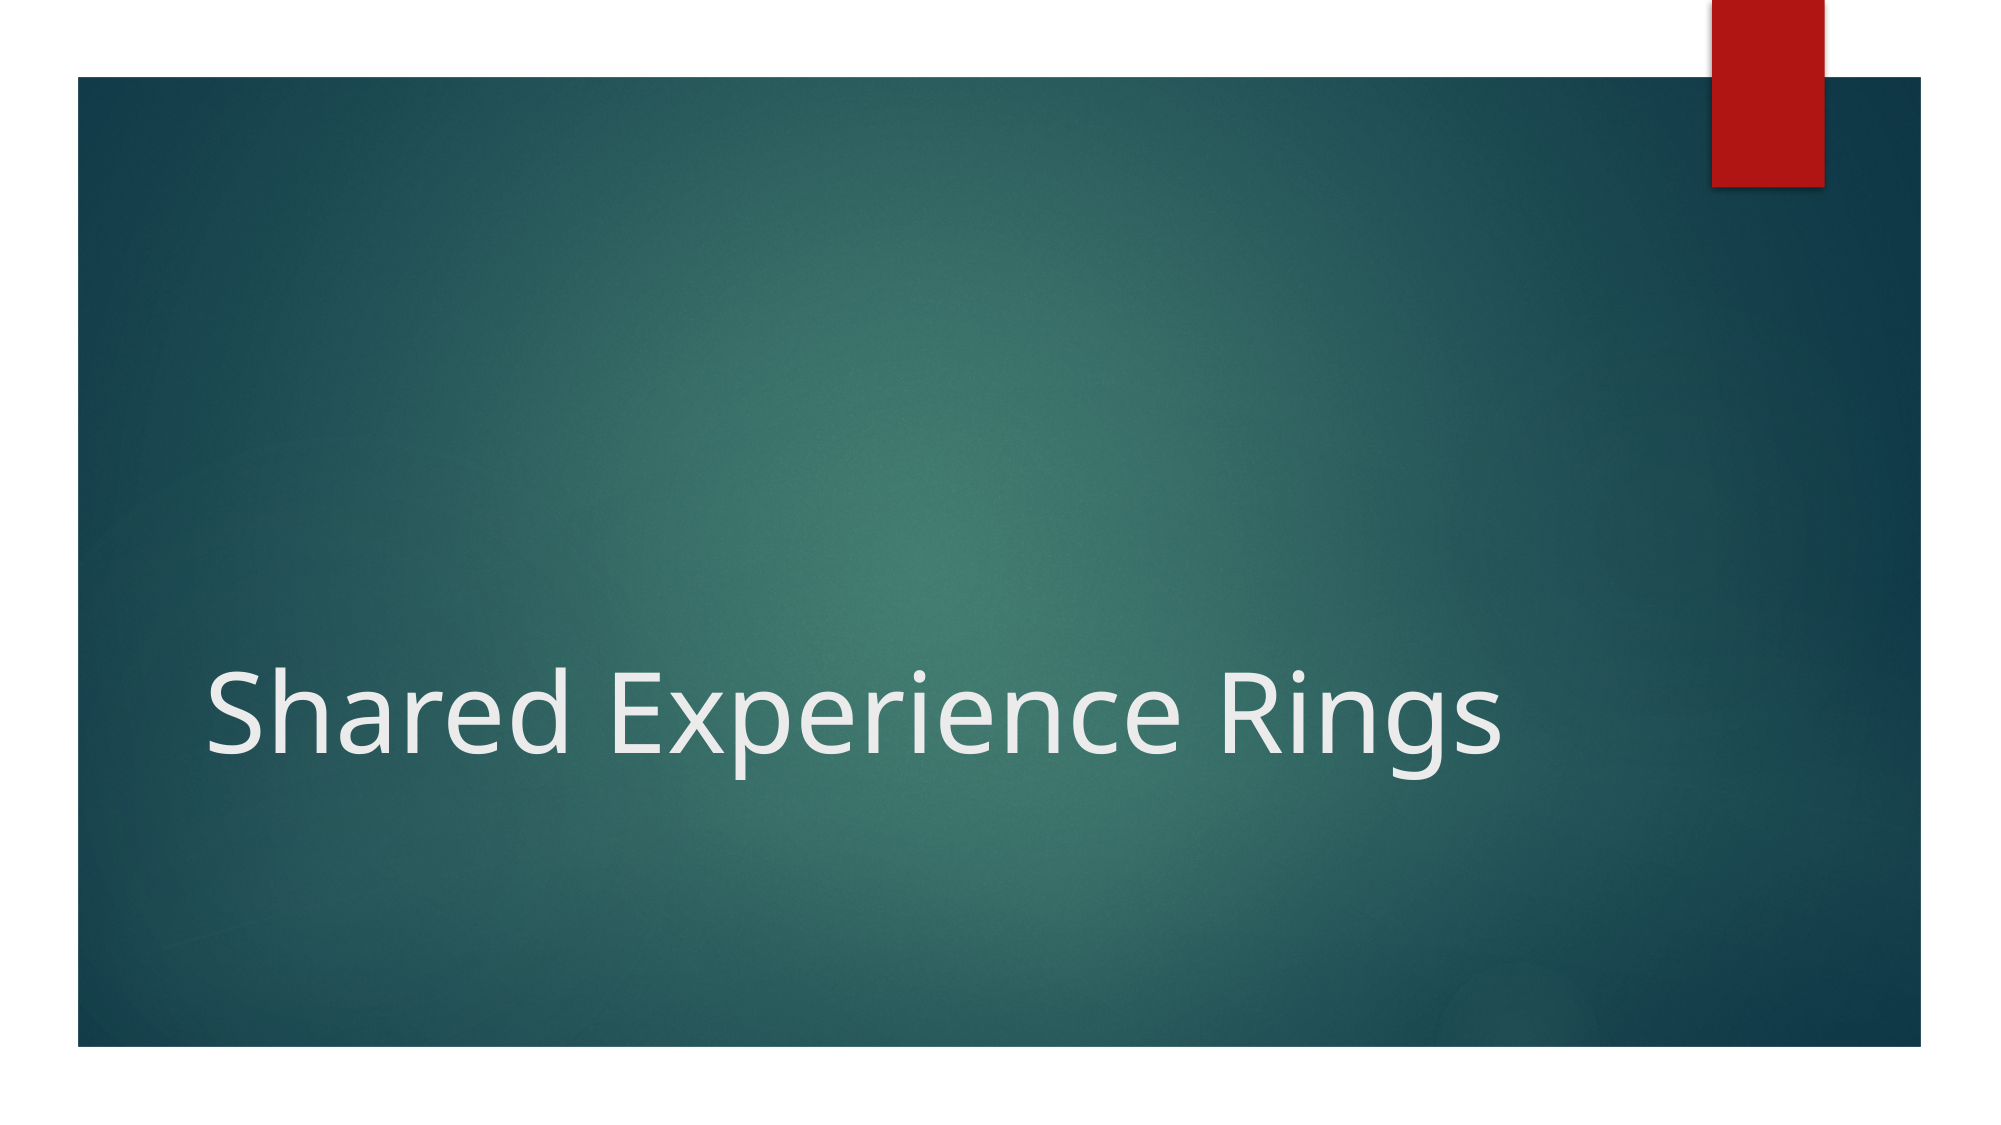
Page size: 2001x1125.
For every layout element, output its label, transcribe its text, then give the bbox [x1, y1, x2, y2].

title Shared Experience Rings [189, 344, 1638, 784]
